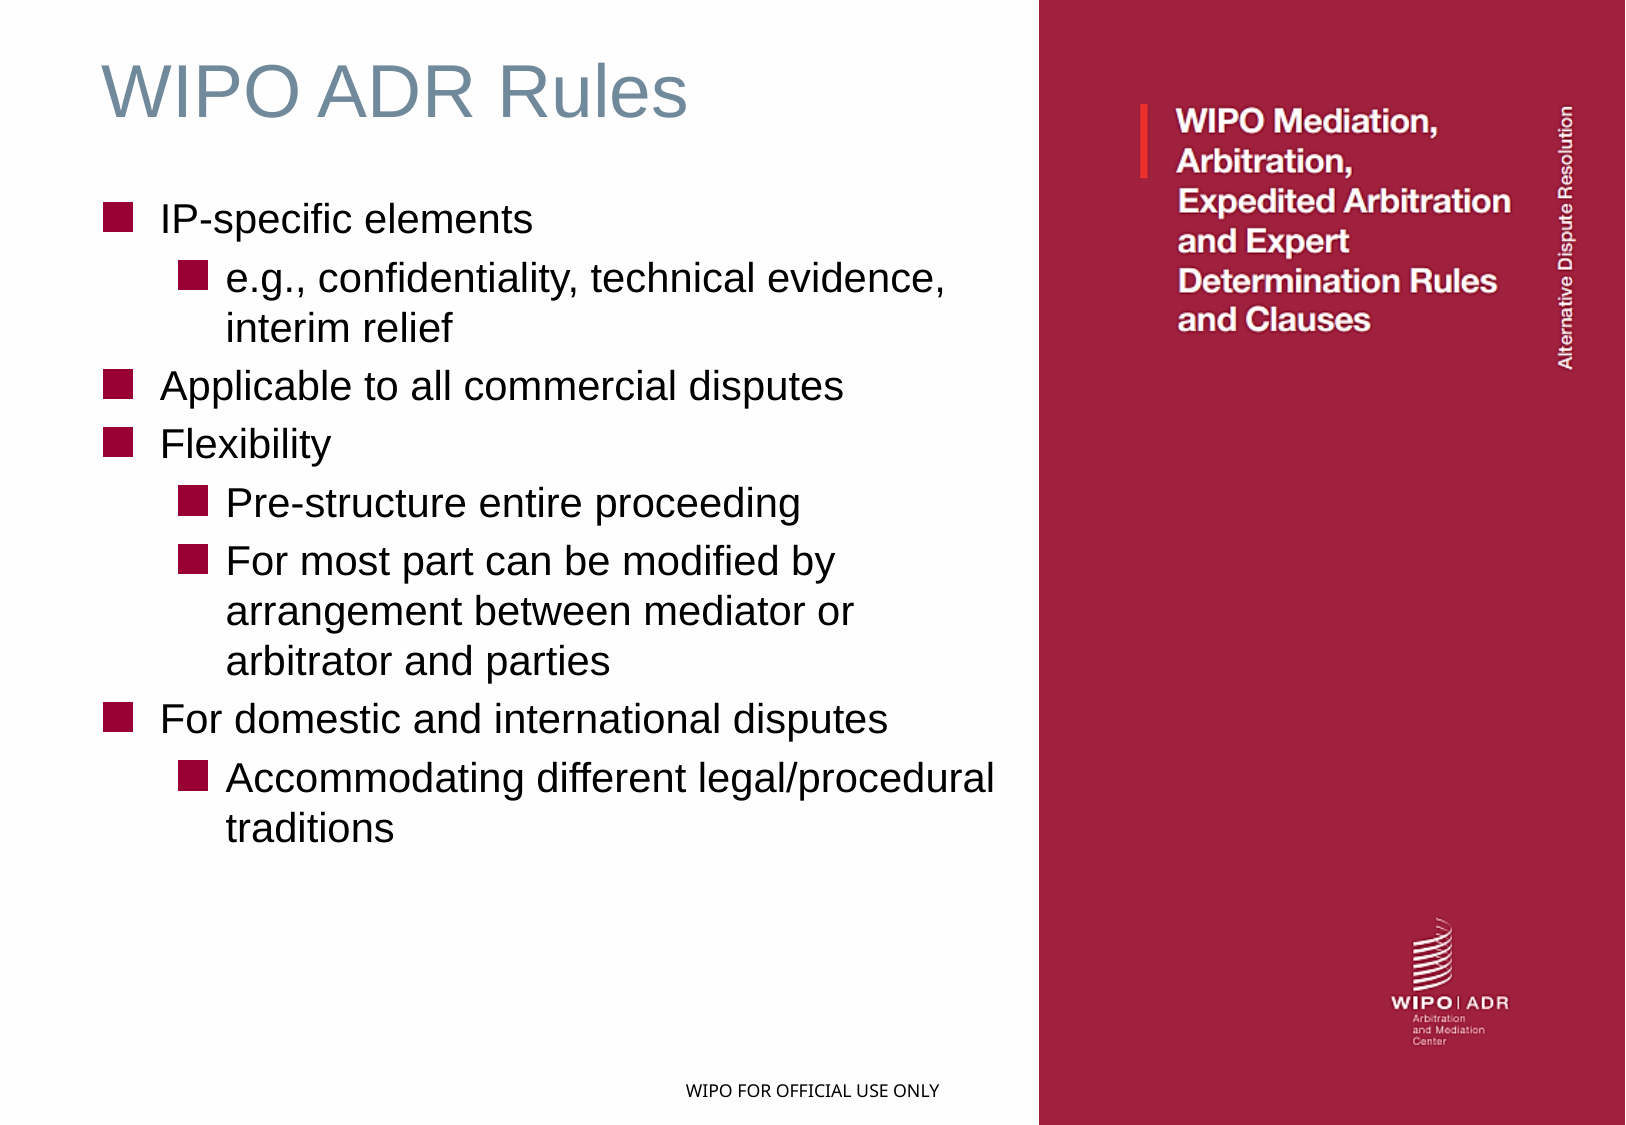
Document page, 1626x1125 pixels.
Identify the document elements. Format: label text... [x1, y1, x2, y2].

title WIPO ADR Rules [86, 26, 1034, 148]
text_box IP-specific elements e.g., confidentiality, technical evidence, interim relief Applicable to all commercial disputes Flexibility Pre-structure entire proceeding For most part can be modified by arrangement between mediator or arbitrator and parties For domestic and international disputes Accommodating different legal/procedural traditions [88, 184, 1014, 1014]
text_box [1039, 0, 1625, 1125]
picture [0, 0, 1039, 1125]
